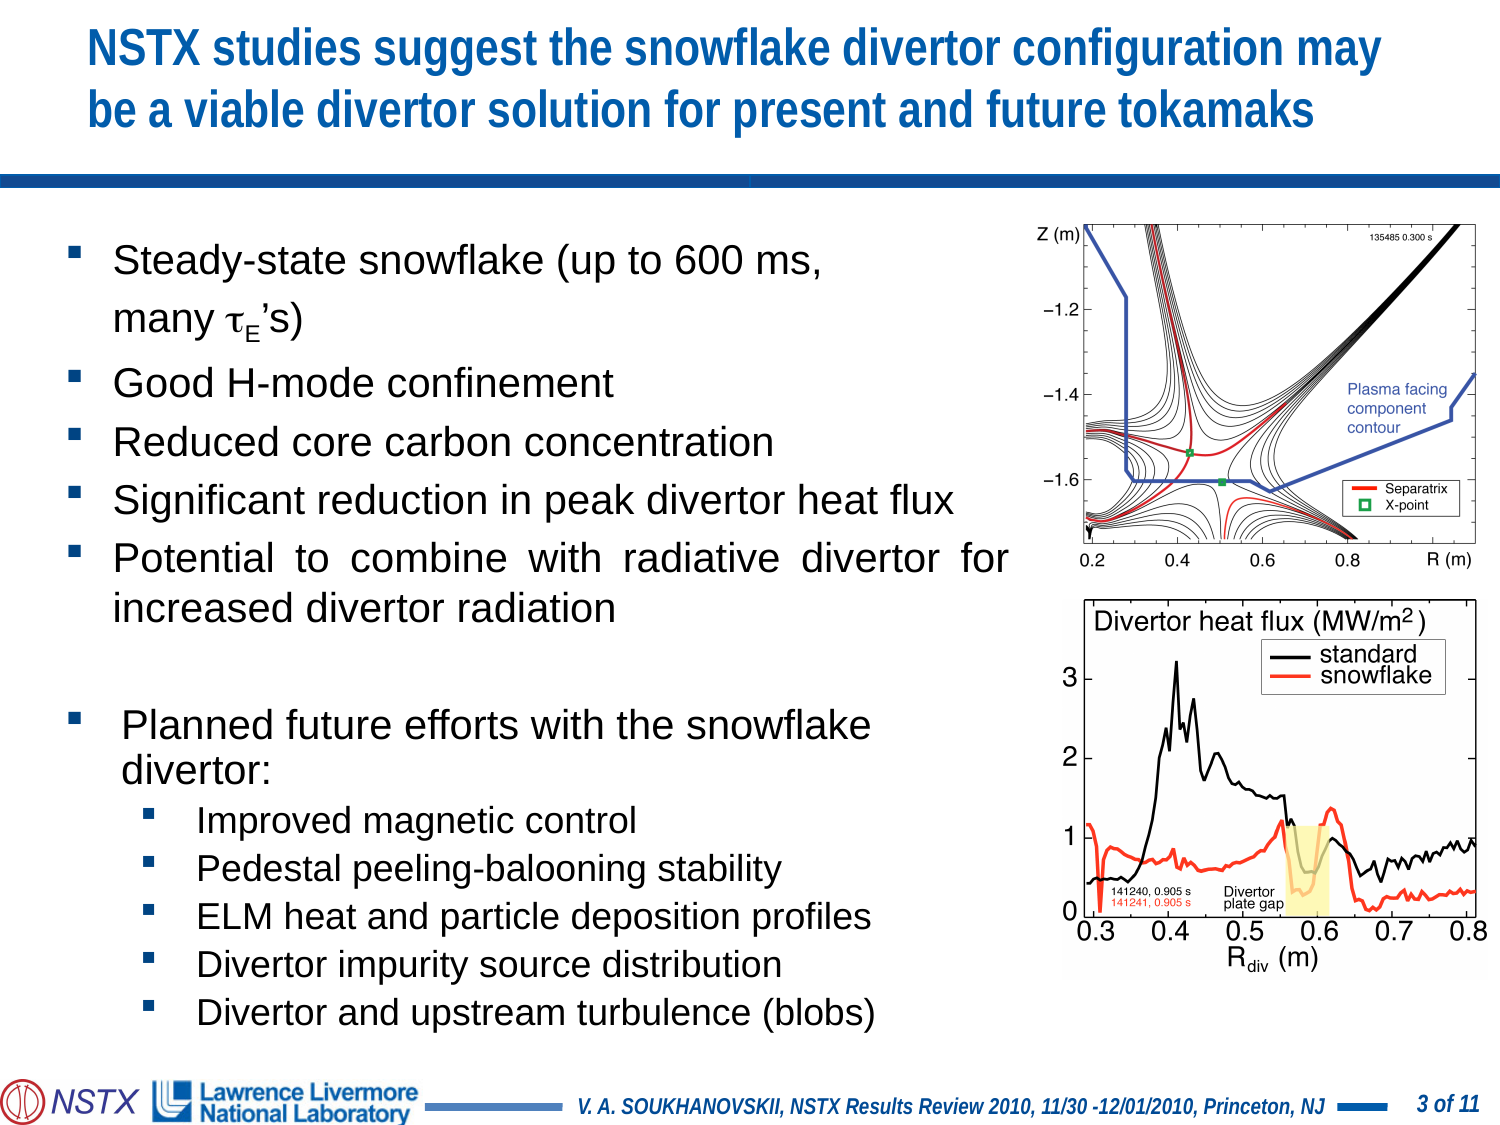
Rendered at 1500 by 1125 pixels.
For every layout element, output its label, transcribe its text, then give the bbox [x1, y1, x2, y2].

picture [150, 1079, 425, 1125]
title NSTX studies suggest the snowflake divertor configuration may be a viable divertor solution for present and future tokamaks [87, 12, 1413, 146]
picture [0, 1079, 140, 1125]
list Steady-state snowflake (up to 600 ms, many tE’s) Good H-mode confinement Reduced core carbon concentration Significant reduction in peak divertor heat flux Potential to combine with radiative divertor for increased divertor radiation Planned future efforts with the snowflake divertor: Improved magnetic control Pedestal peeling-balooning stability ELM heat and particle deposition profiles Divertor impurity source distribution Divertor and upstream turbulence (blobs) [49, 224, 1026, 1051]
picture [1037, 224, 1477, 576]
picture [1062, 599, 1488, 980]
